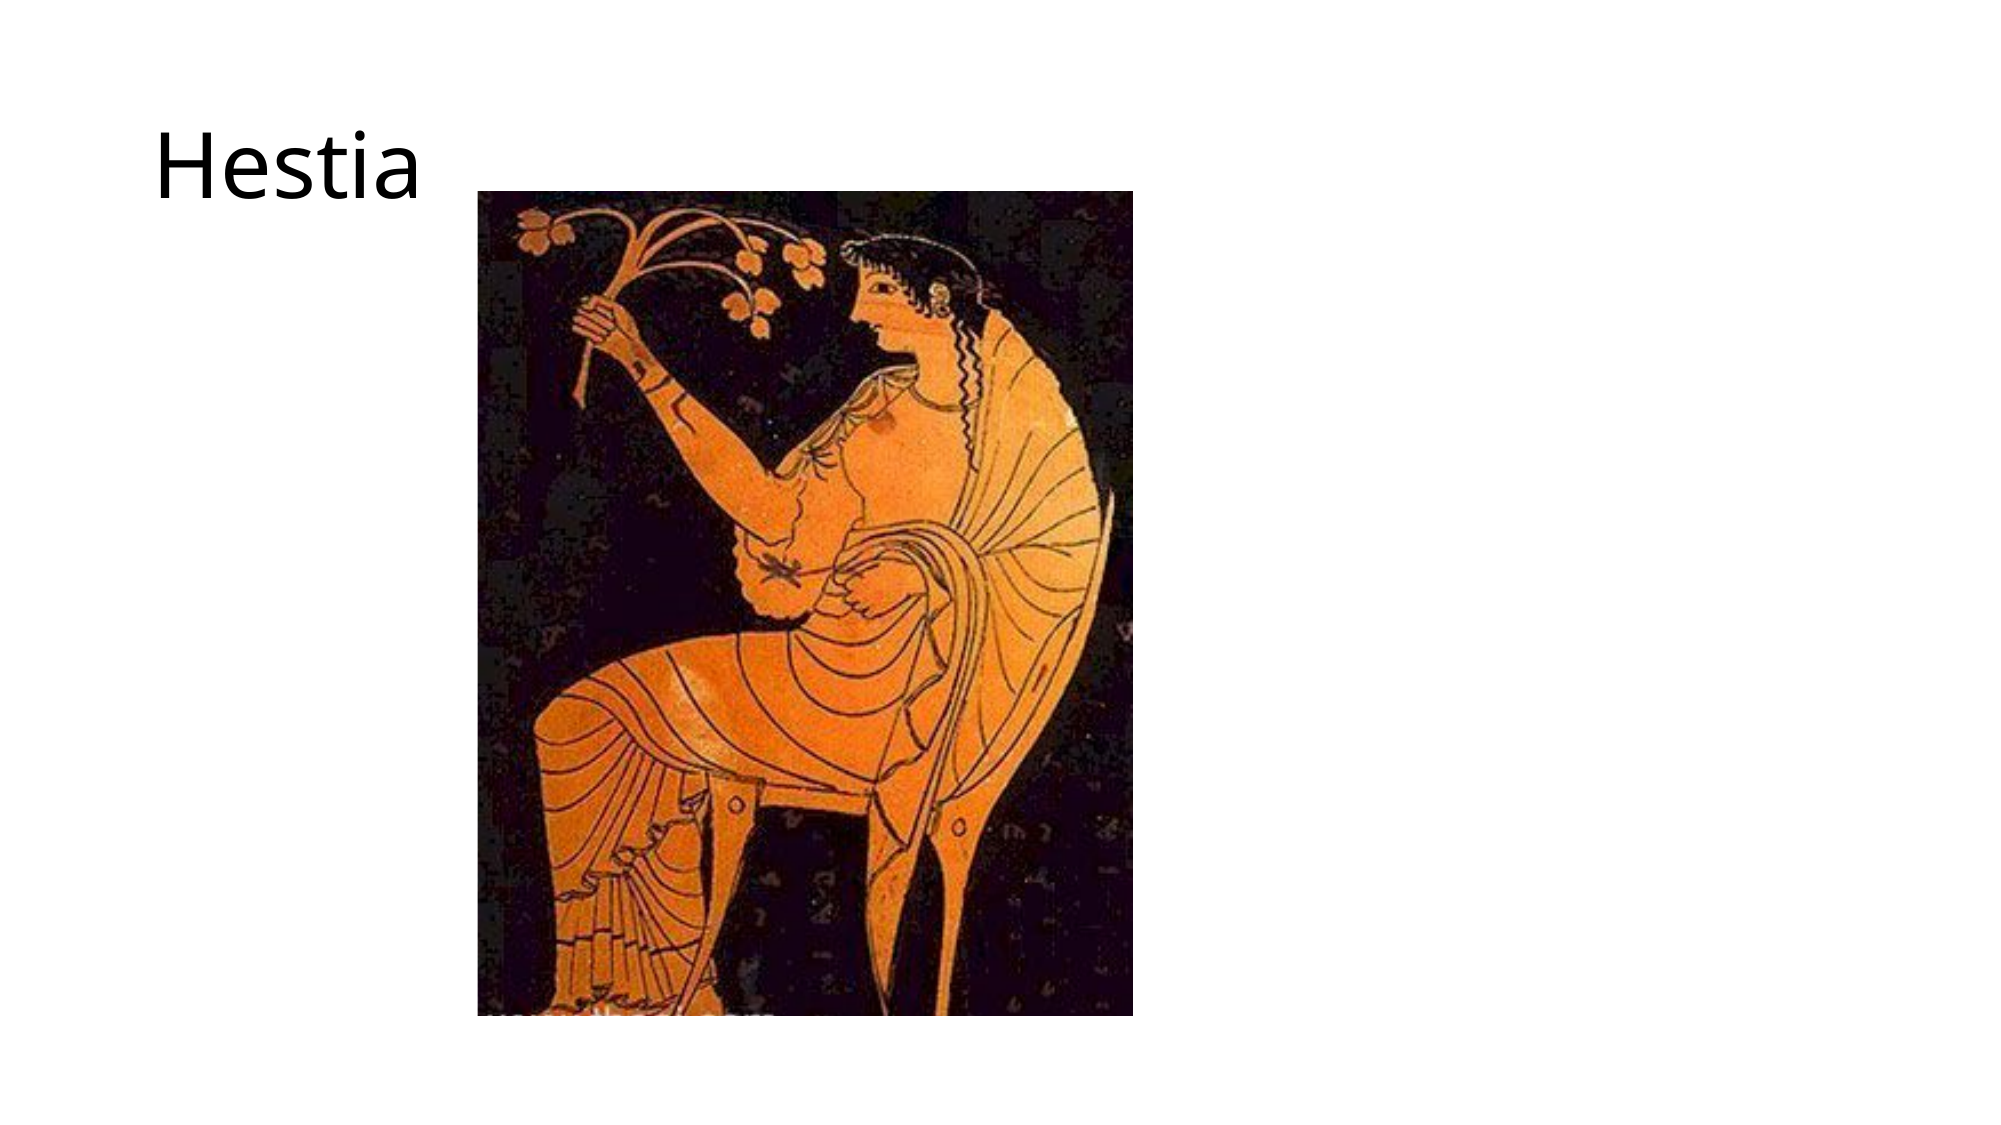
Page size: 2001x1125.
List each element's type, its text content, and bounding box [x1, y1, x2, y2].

title Hestia [137, 59, 1863, 278]
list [477, 191, 1133, 1016]
